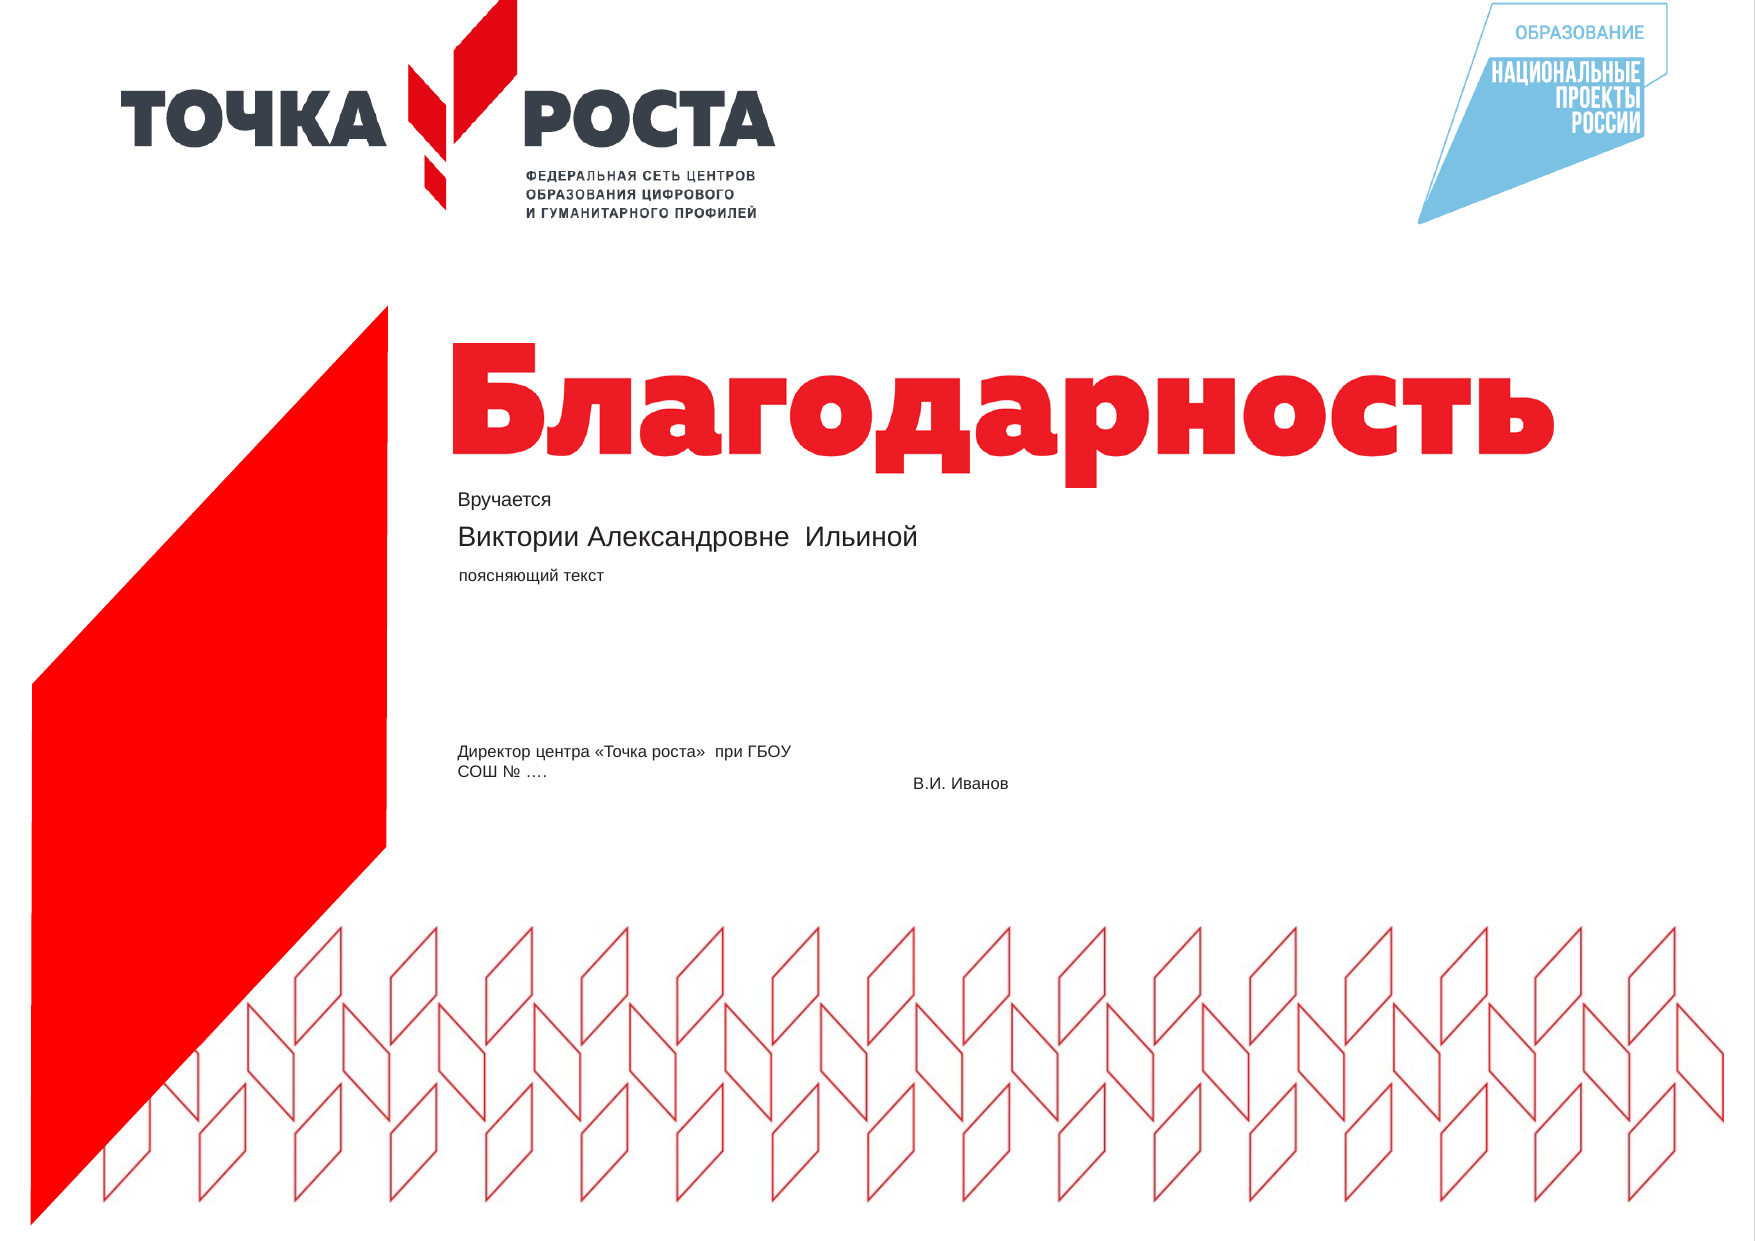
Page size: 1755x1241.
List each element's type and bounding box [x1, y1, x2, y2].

text_box [95, 0, 1672, 239]
text_box [0, 0, 1755, 1241]
